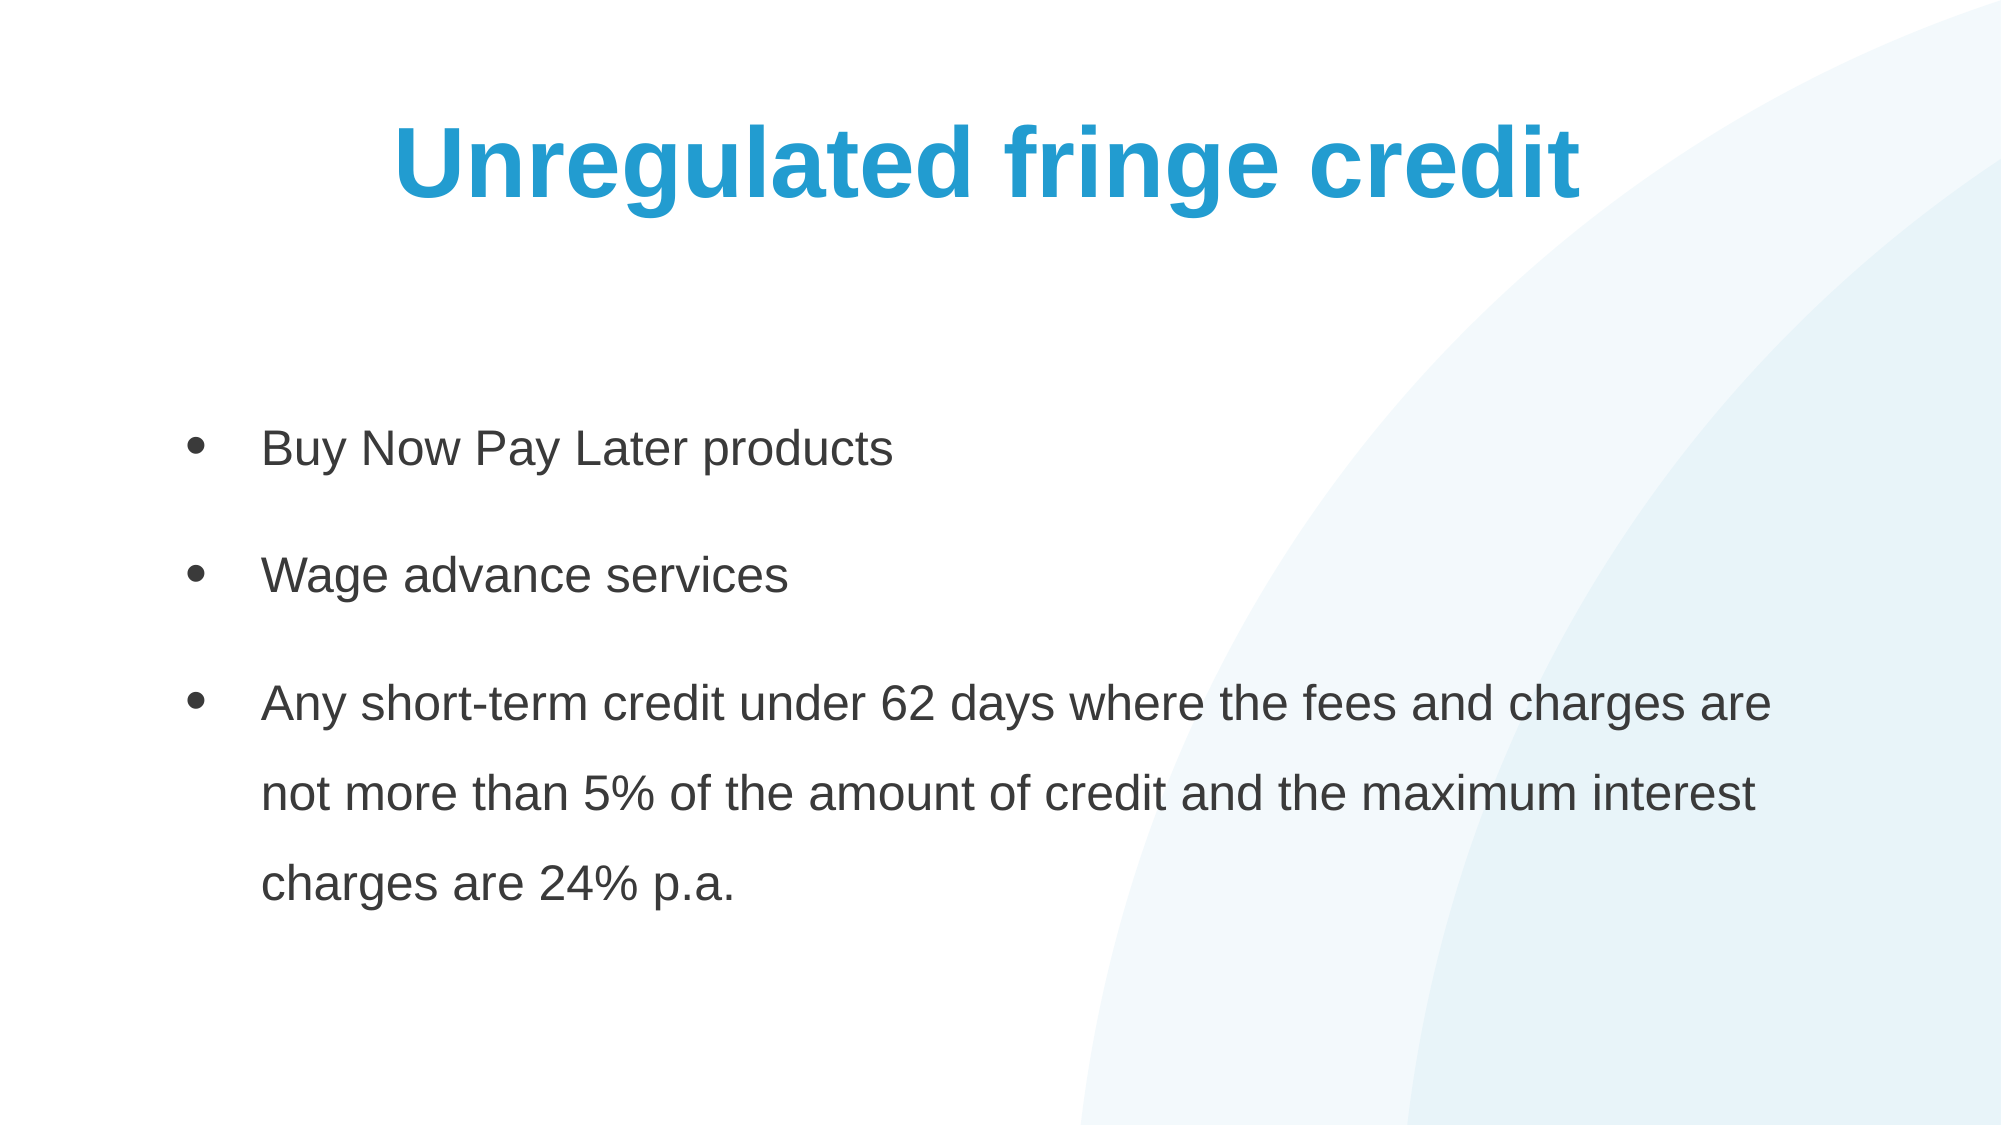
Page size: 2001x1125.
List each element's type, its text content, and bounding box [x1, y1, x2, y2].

list Buy Now Pay Later products Wage advance services Any short-term credit under 62 days where the fees and charges are not more than 5% of the amount of credit and the maximum interest charges are 24% p.a. [170, 286, 1808, 1009]
title Unregulated fringe credit [51, 103, 1924, 287]
